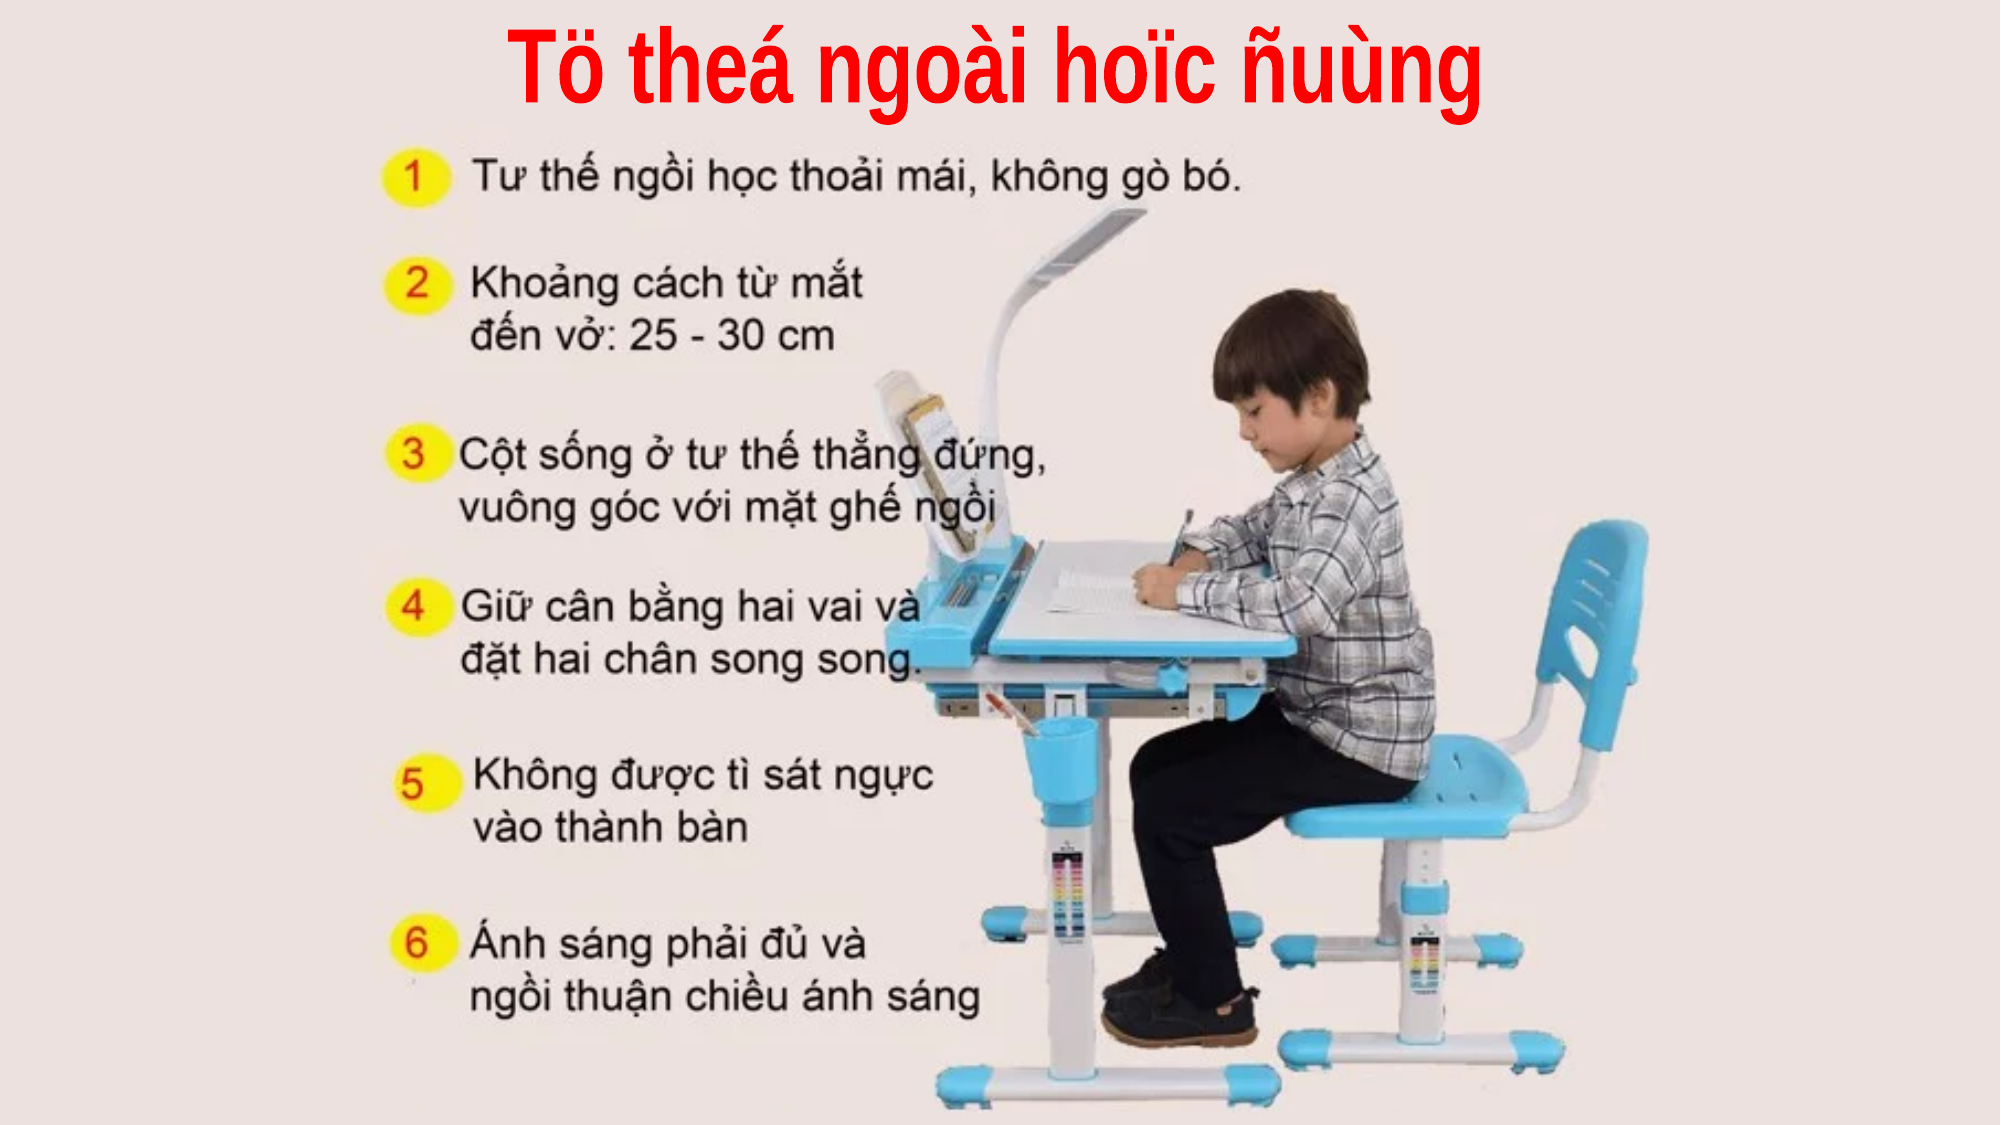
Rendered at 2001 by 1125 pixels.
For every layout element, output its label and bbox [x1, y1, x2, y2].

picture [337, 106, 1650, 1113]
